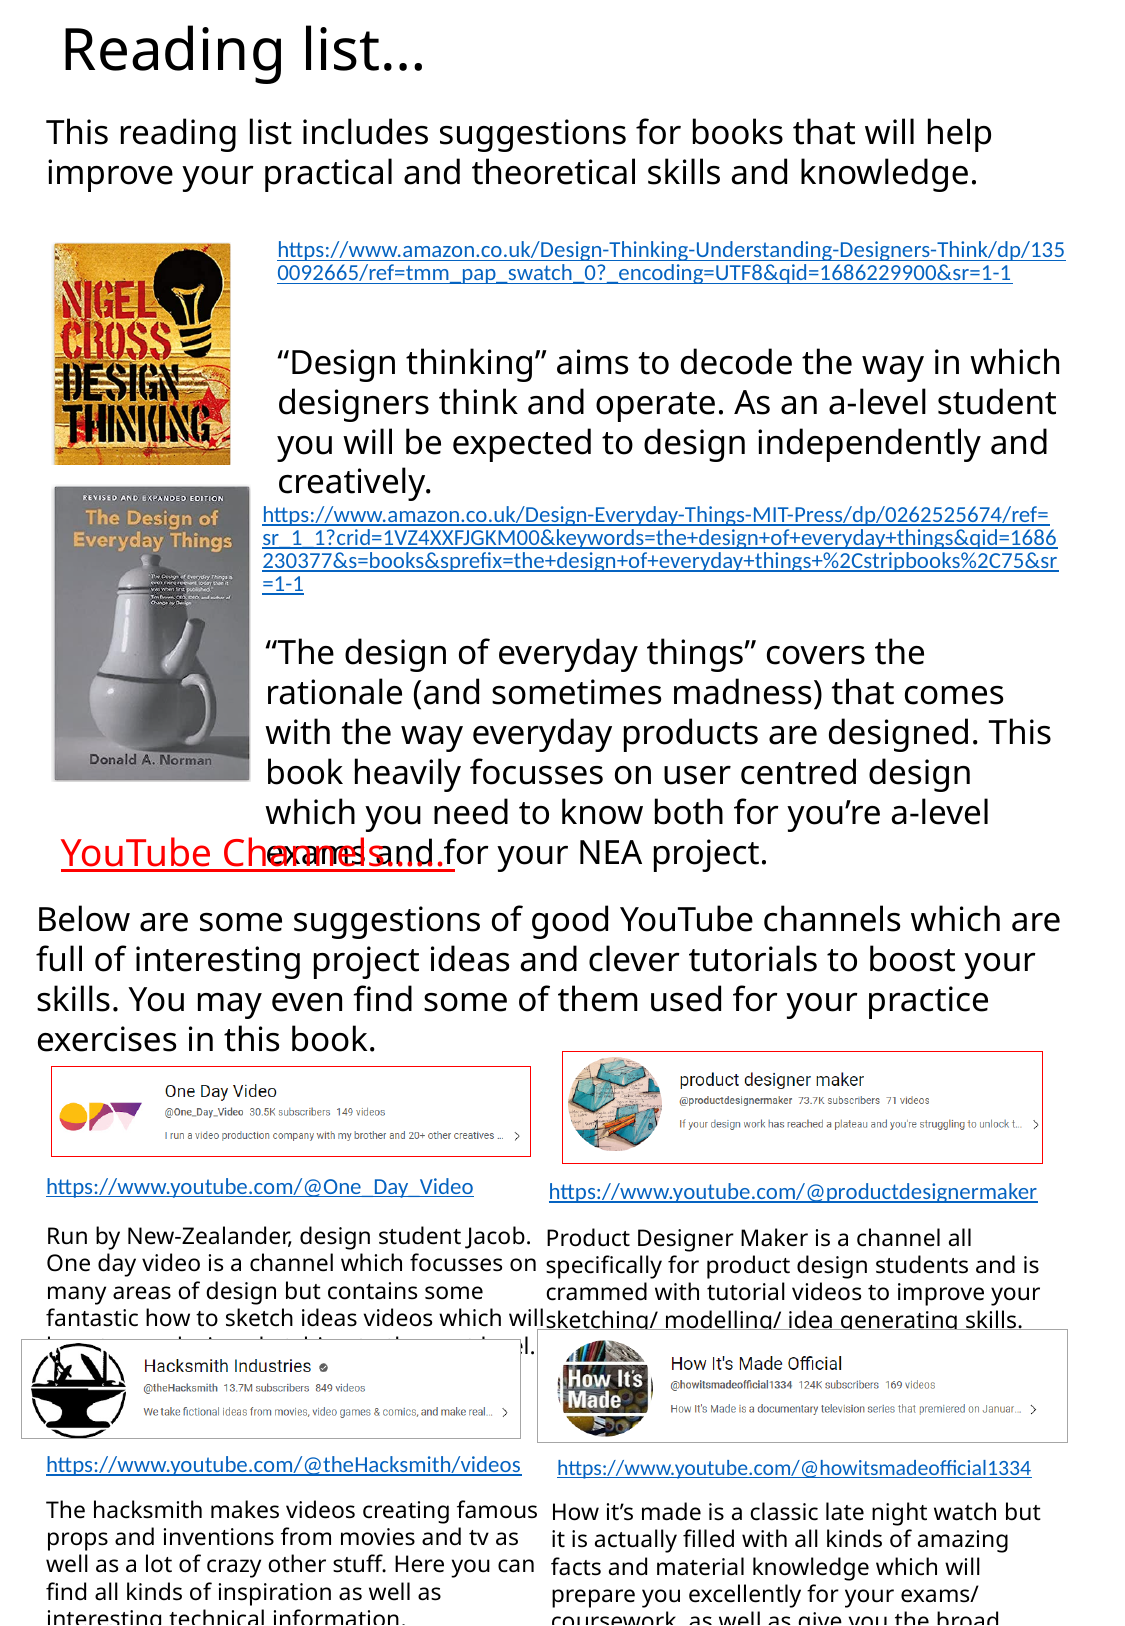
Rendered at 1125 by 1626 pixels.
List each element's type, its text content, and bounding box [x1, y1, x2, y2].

text_box https://www.amazon.co.uk/Design-Everyday-Things-MIT-Press/dp/0262525674/ref=sr_1_1?crid=1VZ4XXFJGKM00&keywords=the+design+of+everyday+things&qid=1686230377&s=books&sprefix=the+design+of+everyday+things+%2Cstripbooks%2C75&sr=1-1 [251, 492, 1074, 563]
picture [21, 1339, 521, 1439]
text_box https://www.youtube.com/@One_Day_Video [31, 1163, 603, 1214]
text_box https://www.amazon.co.uk/Design-Thinking-Understanding-Designers-Think/dp/1350092665/ref=tmm_pap_swatch_0?_encoding=UTF8&qid=1686229900&sr=1-1 [262, 227, 1089, 298]
picture [51, 242, 231, 465]
text_box This reading list includes suggestions for books that will help improve your practical and theoretical skills and knowledge. [31, 103, 1114, 199]
text_box https://www.youtube.com/@theHacksmith/videos [31, 1442, 603, 1487]
picture [51, 484, 251, 782]
title Reading list… [45, 12, 1016, 91]
text_box https://www.youtube.com/@productdesignermaker [533, 1169, 1106, 1239]
picture [562, 1050, 1043, 1164]
text_box Run by New-Zealander, design student Jacob. One day video is a channel which focusses on many areas of design but contains some fantastic how to sketch ideas videos which will boost your design sketching to the next level. v [31, 1214, 537, 1394]
text_box https://www.youtube.com/@howitsmadeofficial1334 [542, 1445, 1114, 1514]
picture [537, 1329, 1068, 1443]
text_box “Design thinking” aims to decode the way in which designers think and operate. As an a-level student you will be expected to design independently and creatively. [262, 333, 1089, 508]
text_box Below are some suggestions of good YouTube channels which are full of interesting project ideas and clever tutorials to boost your skills. You may even find some of them used for your practice exercises in this book. [21, 891, 1104, 1066]
text_box “The design of everyday things” covers the rationale (and sometimes madness) that comes with the way everyday products are designed. This book heavily focusses on user centred design which you need to know both for you’re a-level exams and for your NEA project. [250, 624, 1077, 879]
text_box The hacksmith makes videos creating famous props and inventions from movies and tv as well as a lot of crazy other stuff. Here you can find all kinds of inspiration as well as interesting technical information. [31, 1487, 542, 1625]
text_box Product Designer Maker is a channel all specifically for product design students and is crammed with tutorial videos to improve your sketching/ modelling/ idea generating skills. [530, 1215, 1062, 1341]
text_box How it’s made is a classic late night watch but it is actually filled with all kinds of amazing facts and material knowledge which will prepare you excellently for your exams/ coursework, as well as give you the broad range of knowledge all designers should have. [536, 1489, 1068, 1625]
picture [51, 1066, 531, 1157]
text_box YouTube Channels…... [45, 826, 1016, 891]
